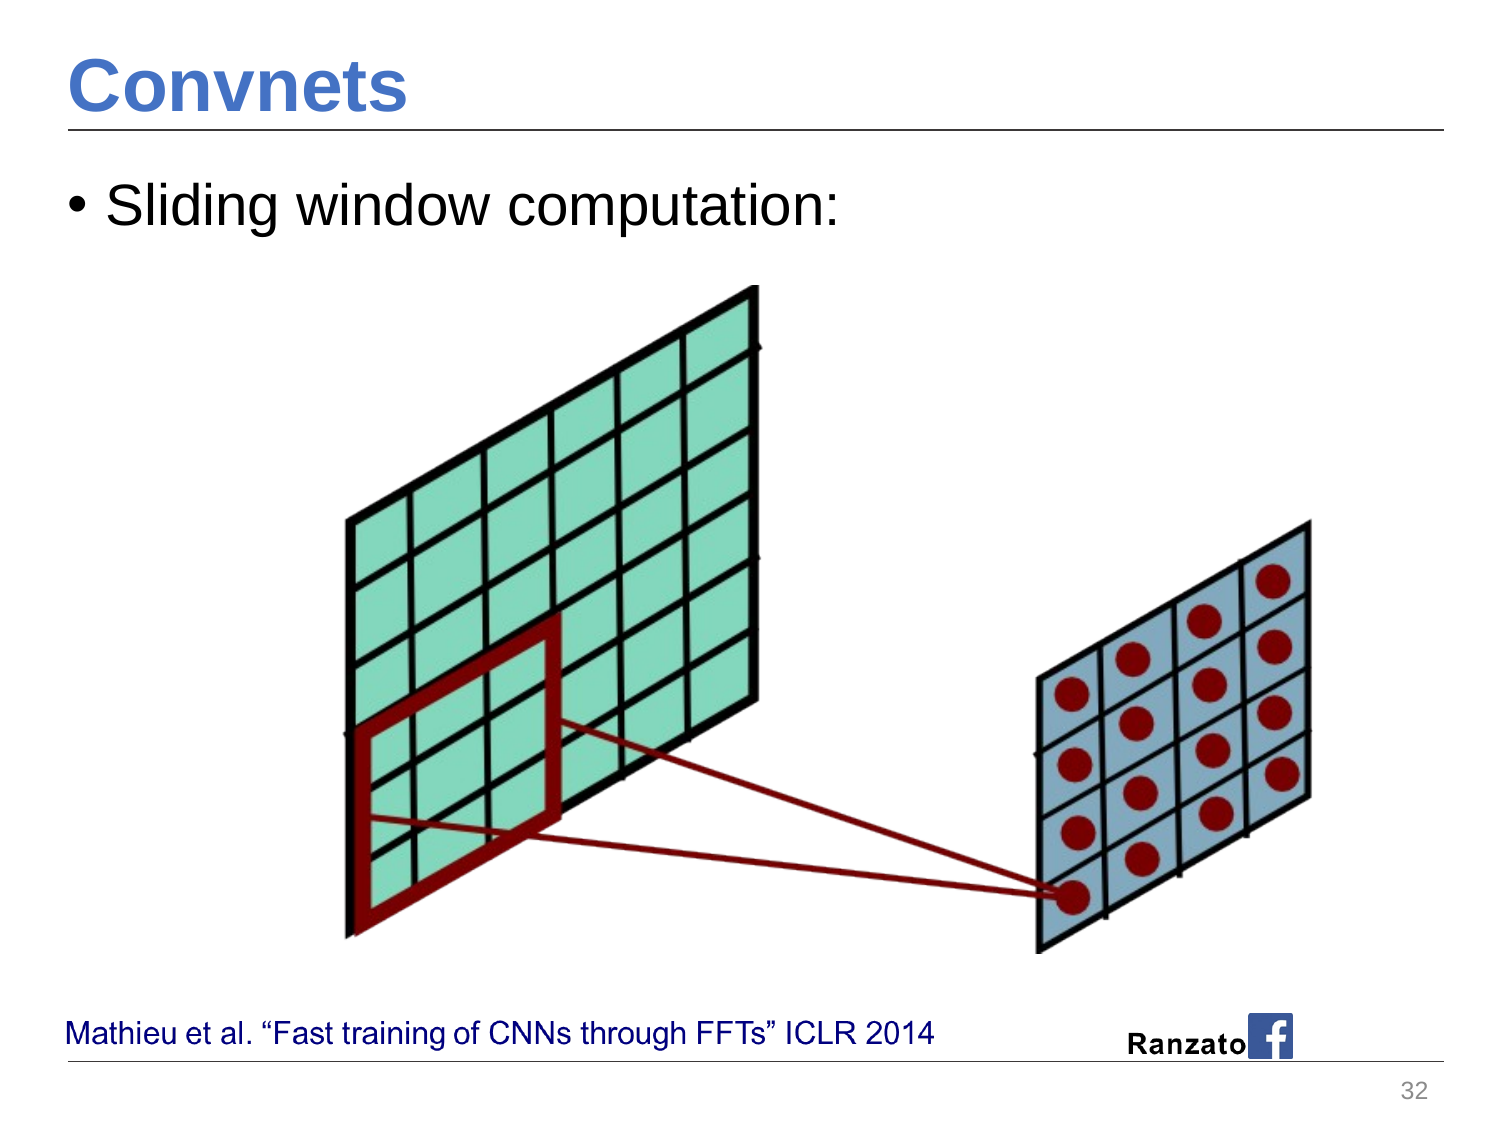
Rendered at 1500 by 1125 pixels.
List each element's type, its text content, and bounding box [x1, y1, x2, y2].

text_box [341, 285, 1314, 954]
picture [45, 1003, 1293, 1078]
list Sliding window computation: [67, 167, 1444, 905]
slide_number 32 [1106, 1059, 1444, 1120]
title Convnets [67, 32, 1444, 143]
